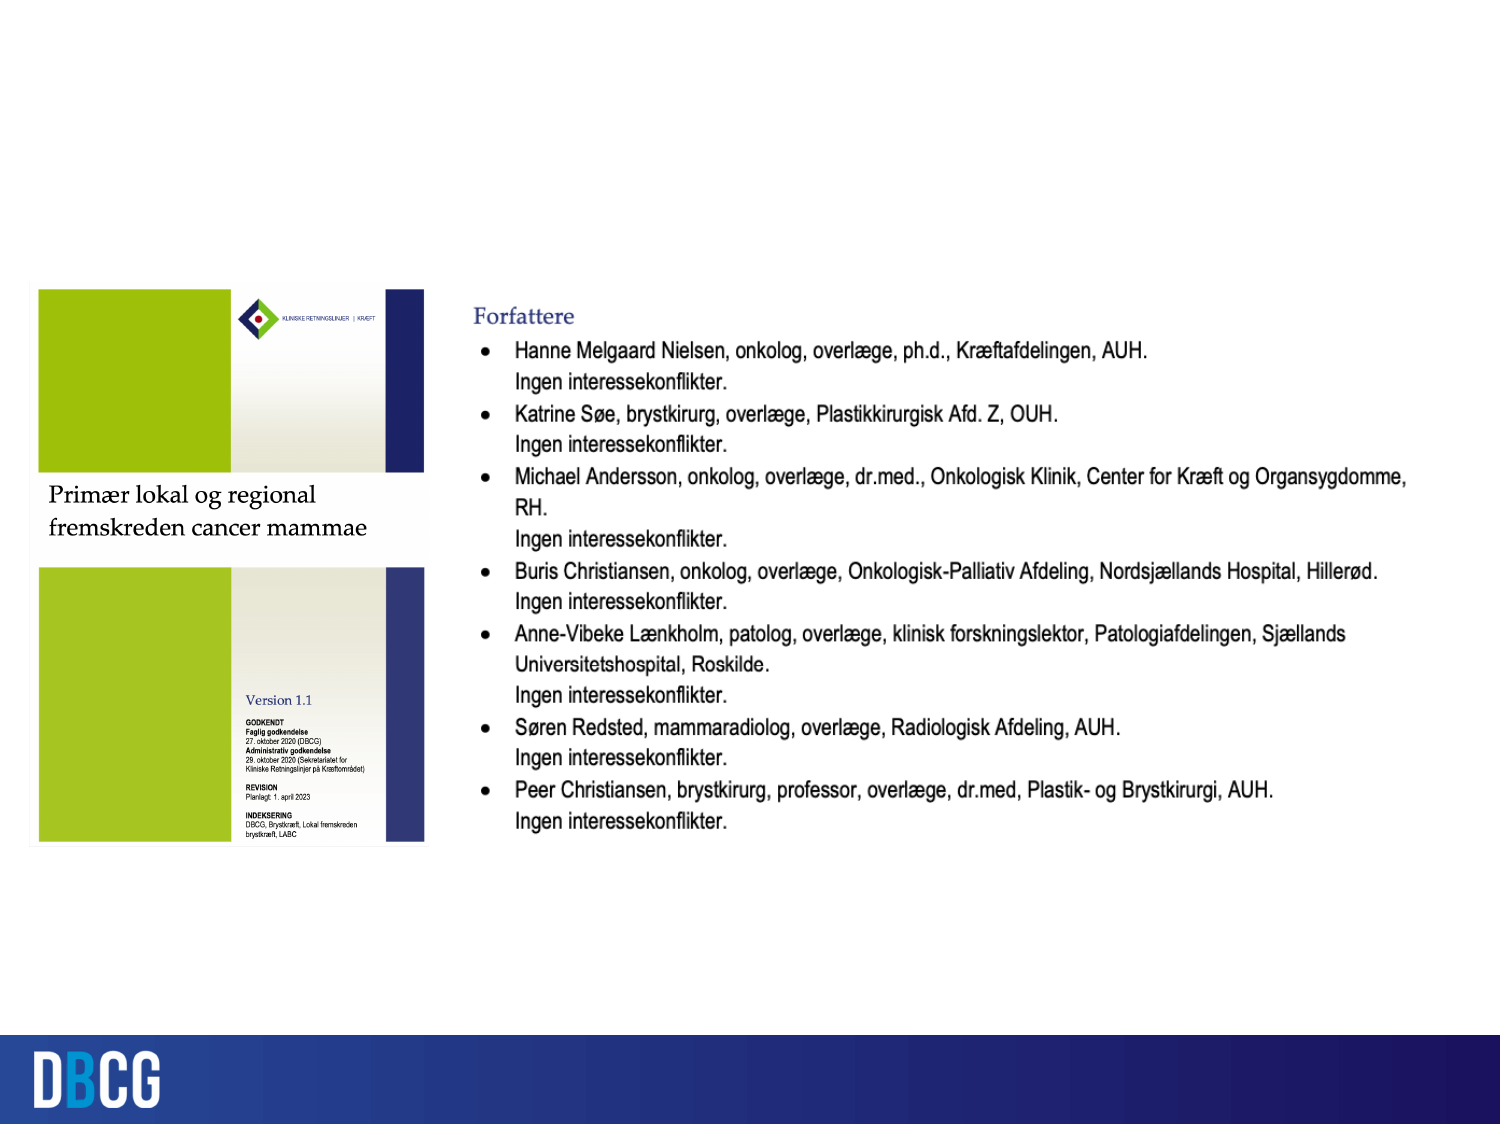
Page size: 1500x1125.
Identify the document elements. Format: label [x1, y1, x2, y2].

picture [466, 299, 1424, 847]
picture [76, 1060, 84, 1074]
picture [76, 1083, 85, 1099]
picture [29, 281, 429, 848]
text_box [130, 1034, 1500, 1124]
text_box [0, 1034, 62, 1124]
picture [35, 1016, 159, 1125]
